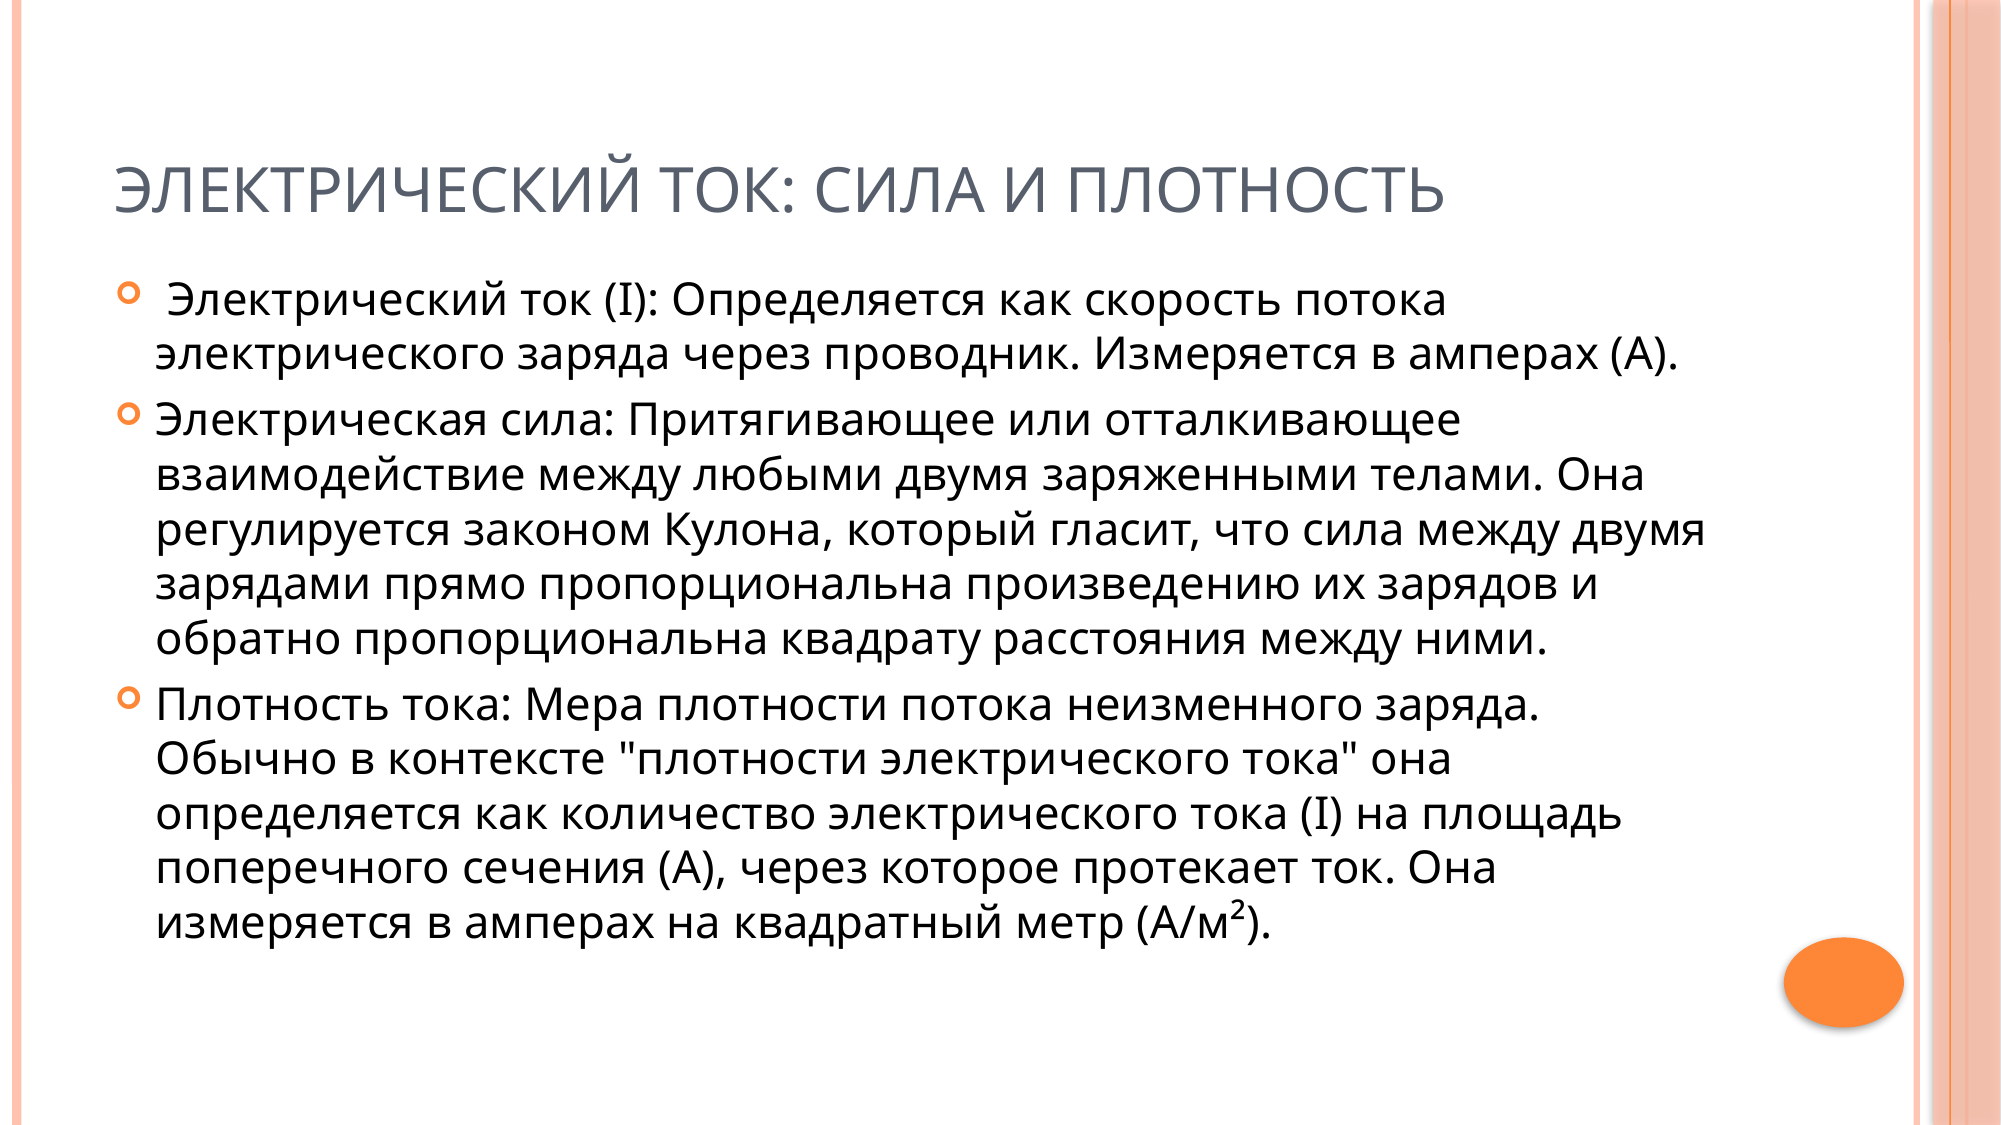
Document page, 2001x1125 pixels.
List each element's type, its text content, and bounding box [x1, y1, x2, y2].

title Электрический ток: Сила и плотность [99, 45, 1734, 233]
list Электрический ток (I): Определяется как скорость потока электрического заряда через проводник. Измеряется в амперах (A). Электрическая сила: Притягивающее или отталкивающее взаимодействие между любыми двумя заряженными телами. Она регулируется законом Кулона, который гласит, что сила между двумя зарядами прямо пропорциональна произведению их зарядов и обратно пропорциональна квадрату расстояния между ними. Плотность тока: Мера плотности потока неизменного заряда. Обычно в контексте "плотности электрического тока" она определяется как количество электрического тока (I) на площадь поперечного сечения (A), через которое протекает ток. Она измеряется в амперах на квадратный метр (А/м²). [99, 262, 1734, 1062]
